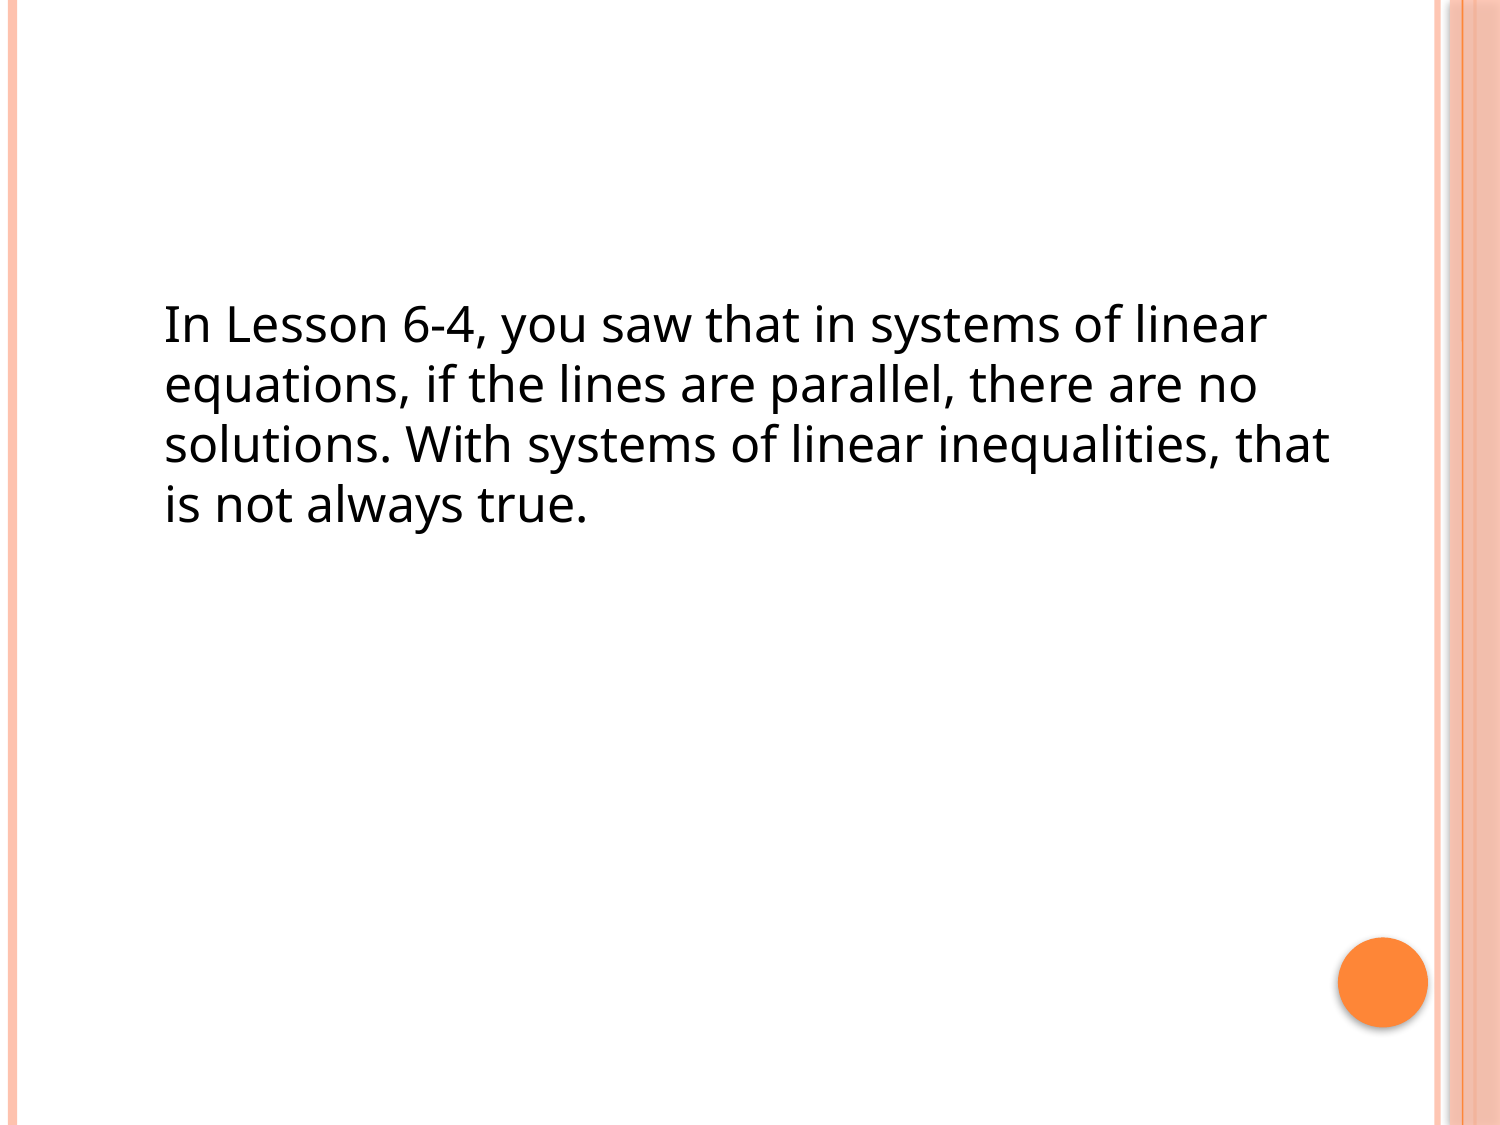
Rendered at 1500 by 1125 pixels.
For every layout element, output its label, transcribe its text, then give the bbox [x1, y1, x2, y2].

text_box In Lesson 6-4, you saw that in systems of linear equations, if the lines are parallel, there are no solutions. With systems of linear inequalities, that is not always true. [150, 285, 1391, 540]
